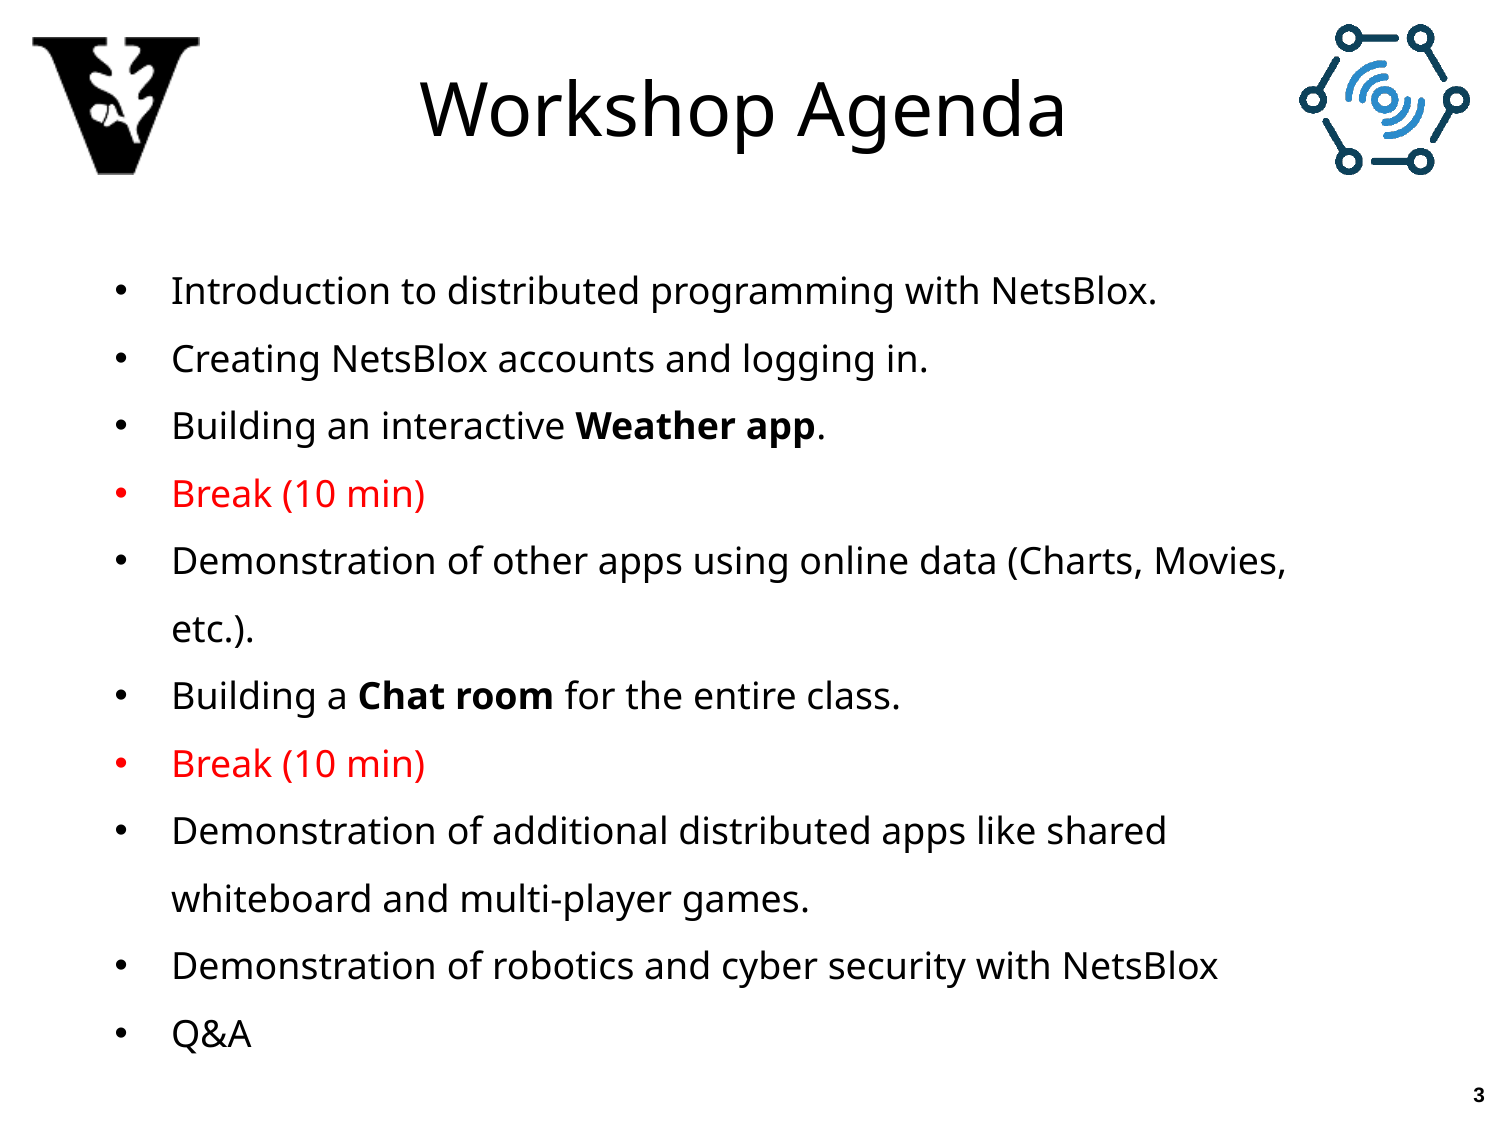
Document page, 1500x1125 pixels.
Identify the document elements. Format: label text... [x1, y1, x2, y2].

slide_number 3 [1374, 1062, 1500, 1125]
title Workshop Agenda [237, 37, 1250, 175]
picture [32, 37, 200, 175]
picture [1299, 24, 1470, 175]
text_box Introduction to distributed programming with NetsBlox. Creating NetsBlox accounts and logging in. Building an interactive Weather app. Break (10 min) Demonstration of other apps using online data (Charts, Movies, etc.). Building a Chat room for the entire class. Break (10 min) Demonstration of additional distributed apps like shared whiteboard and multi-player games. Demonstration of robotics and cyber security with NetsBlox Q&A [99, 237, 1375, 1063]
